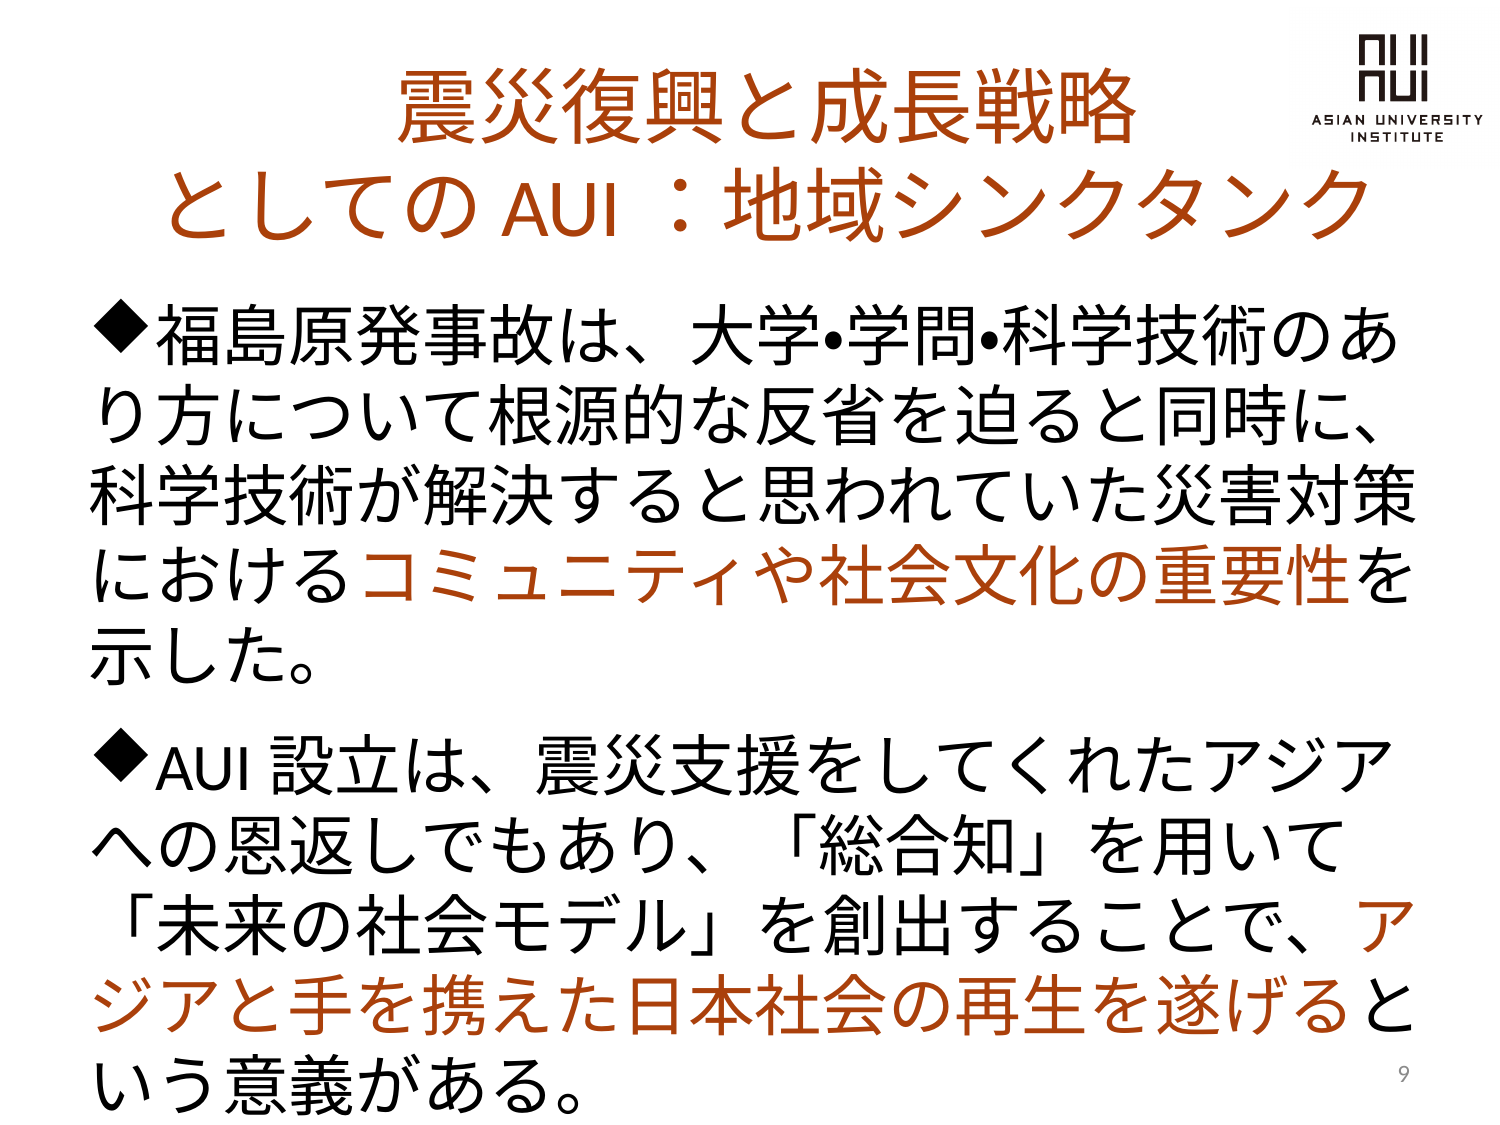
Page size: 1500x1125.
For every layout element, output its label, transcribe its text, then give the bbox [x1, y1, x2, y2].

text_box 福島原発事故は、大学・学問・科学技術のあり方について根源的な反省を迫ると同時に、科学技術が解決すると思われていた災害対策におけるコミュニティや社会文化の重要性を示した。 AUI設立は、震災支援をしてくれたアジアへの恩返しでもあり、「総合知」を用いて「未来の社会モデル」を創出することで、アジアと手を携えた日本社会の再生を遂げるという意義がある。 [73, 286, 1447, 1125]
picture [1289, 6, 1500, 169]
title 震災復興と成長戦略 としてのAUI：地域シンクタンク [92, 10, 1443, 286]
